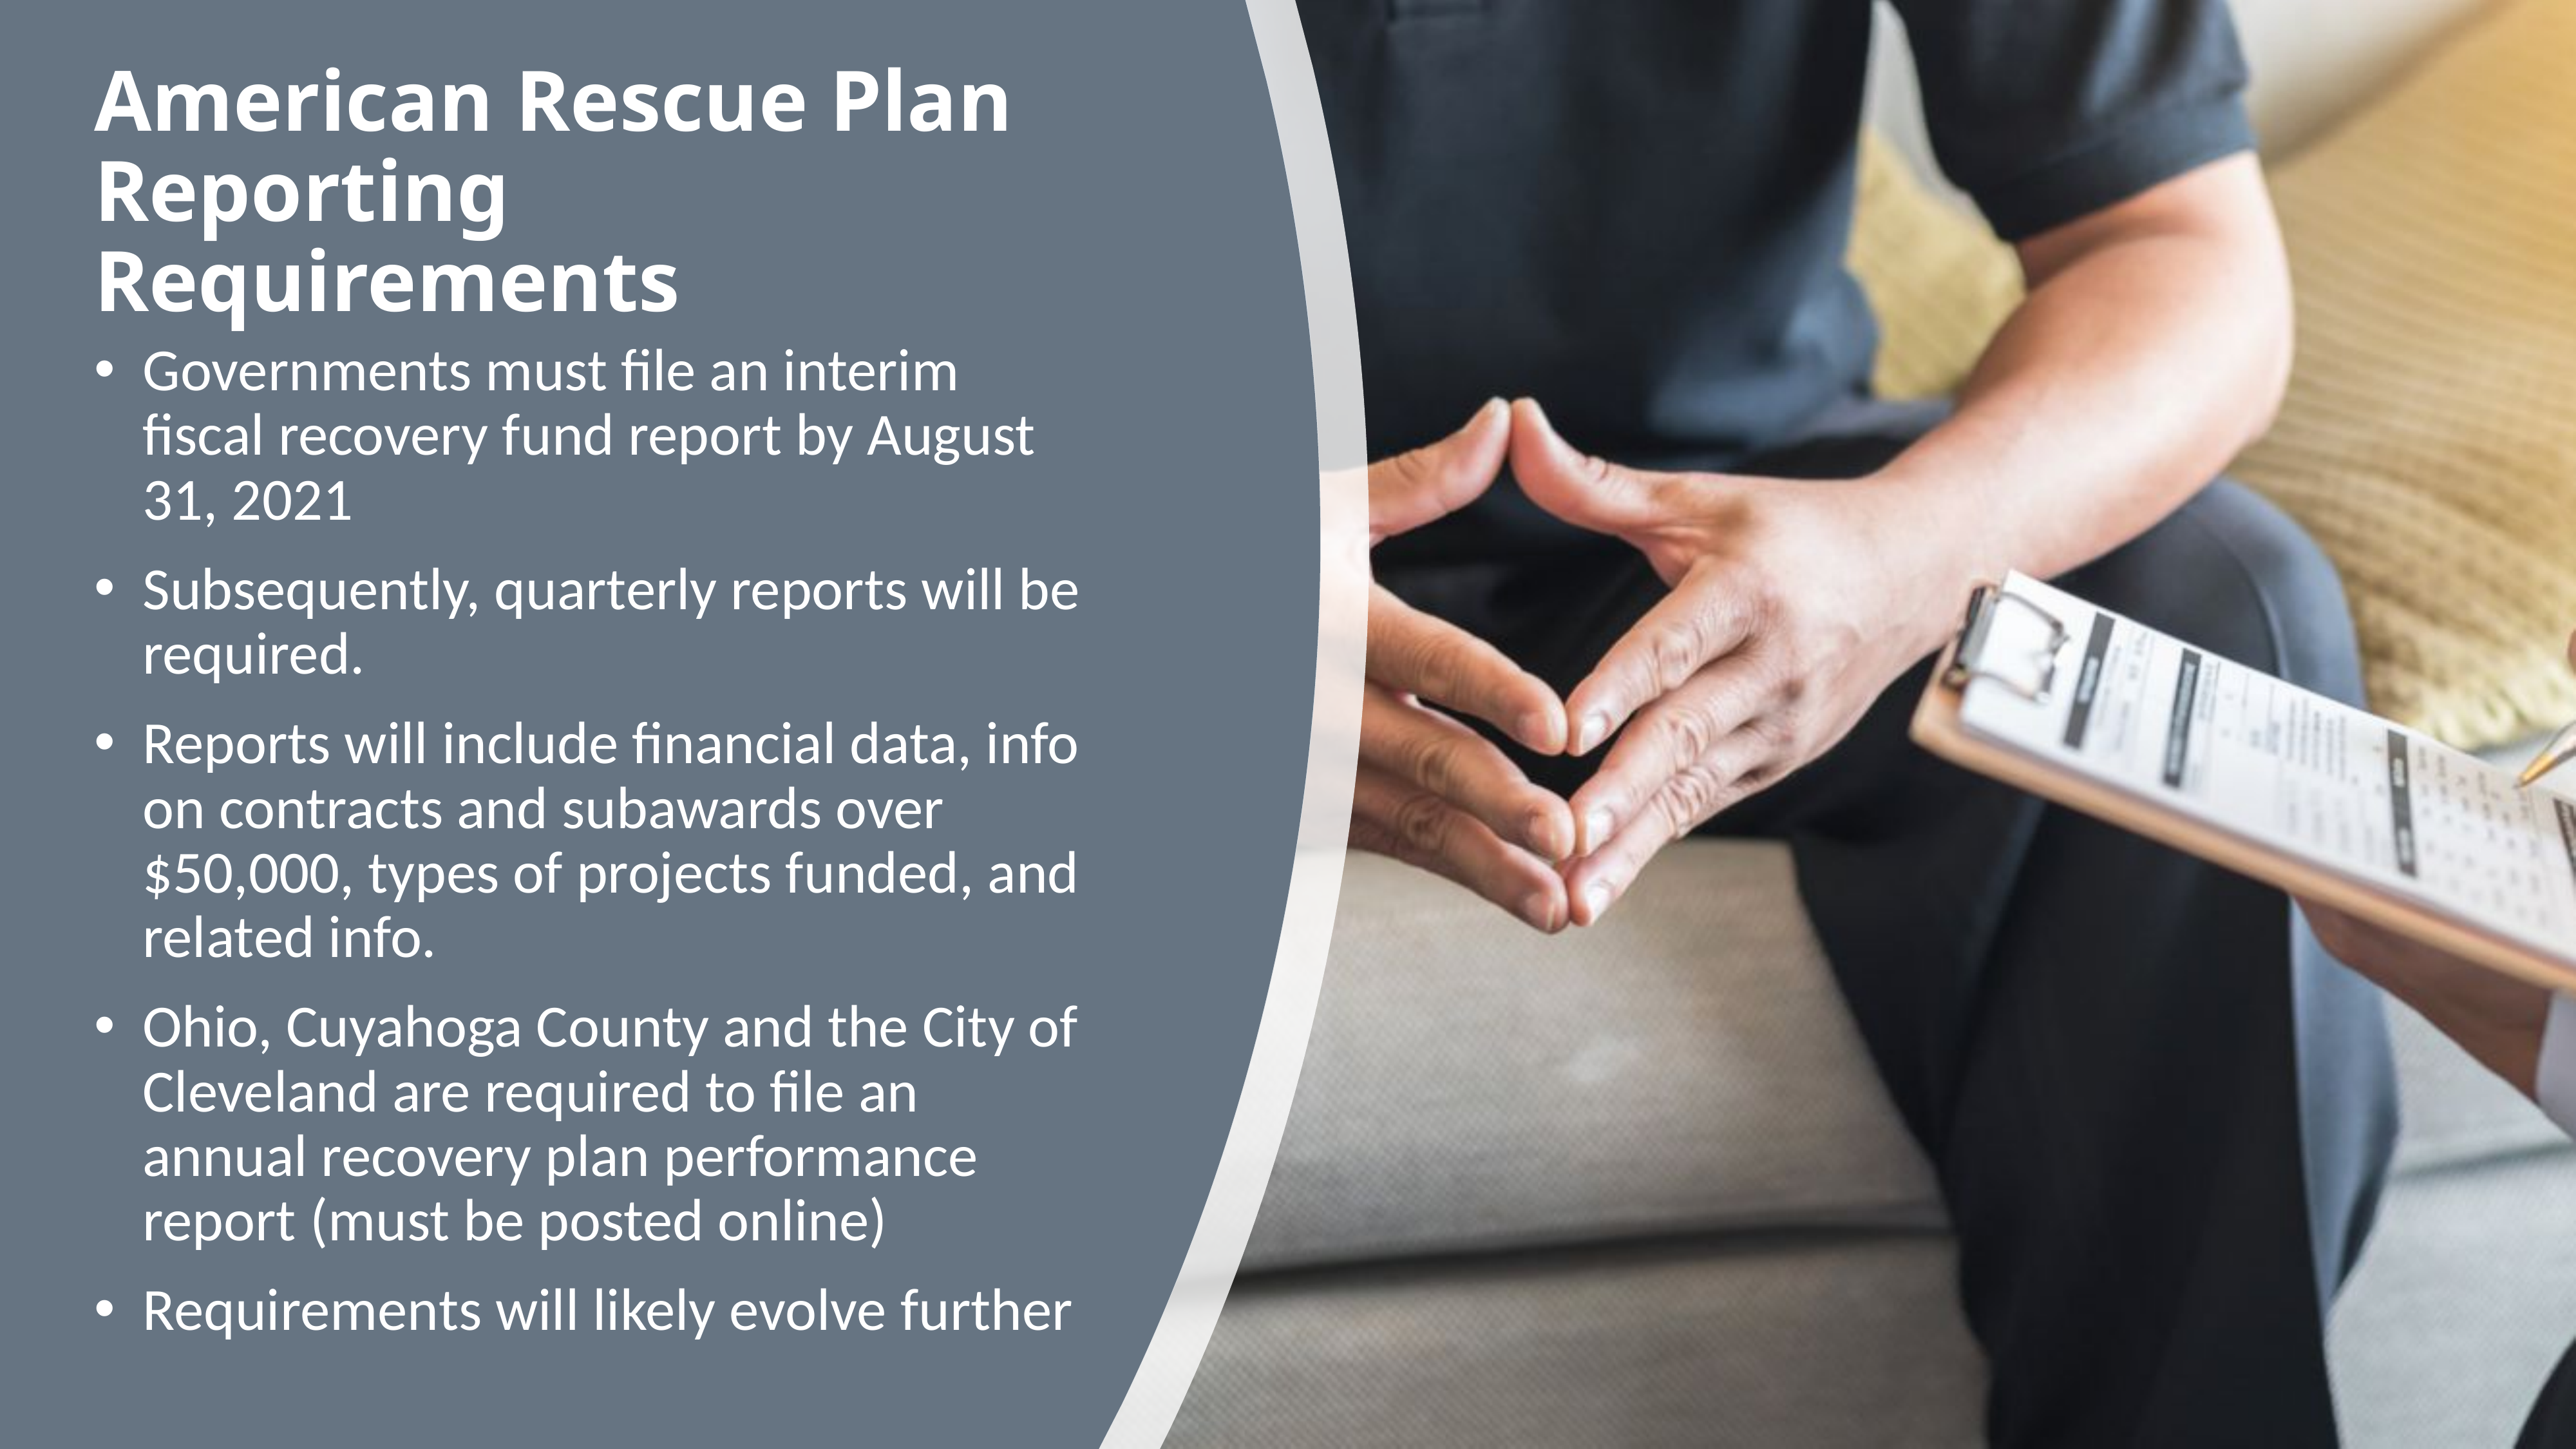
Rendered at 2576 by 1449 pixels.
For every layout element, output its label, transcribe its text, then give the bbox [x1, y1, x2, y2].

picture [1095, 0, 2576, 1449]
title American Rescue Plan Reporting Requirements [84, 53, 1095, 334]
text_box [0, 0, 1095, 1449]
list Governments must file an interim fiscal recovery fund report by August 31, 2021 Subsequently, quarterly reports will be required. Reports will include financial data, info on contracts and subawards over $50,000, types of projects funded, and related info. Ohio, Cuyahoga County and the City of Cleveland are required to file an annual recovery plan performance report (must be posted online) Requirements will likely evolve further [84, 334, 1095, 1364]
